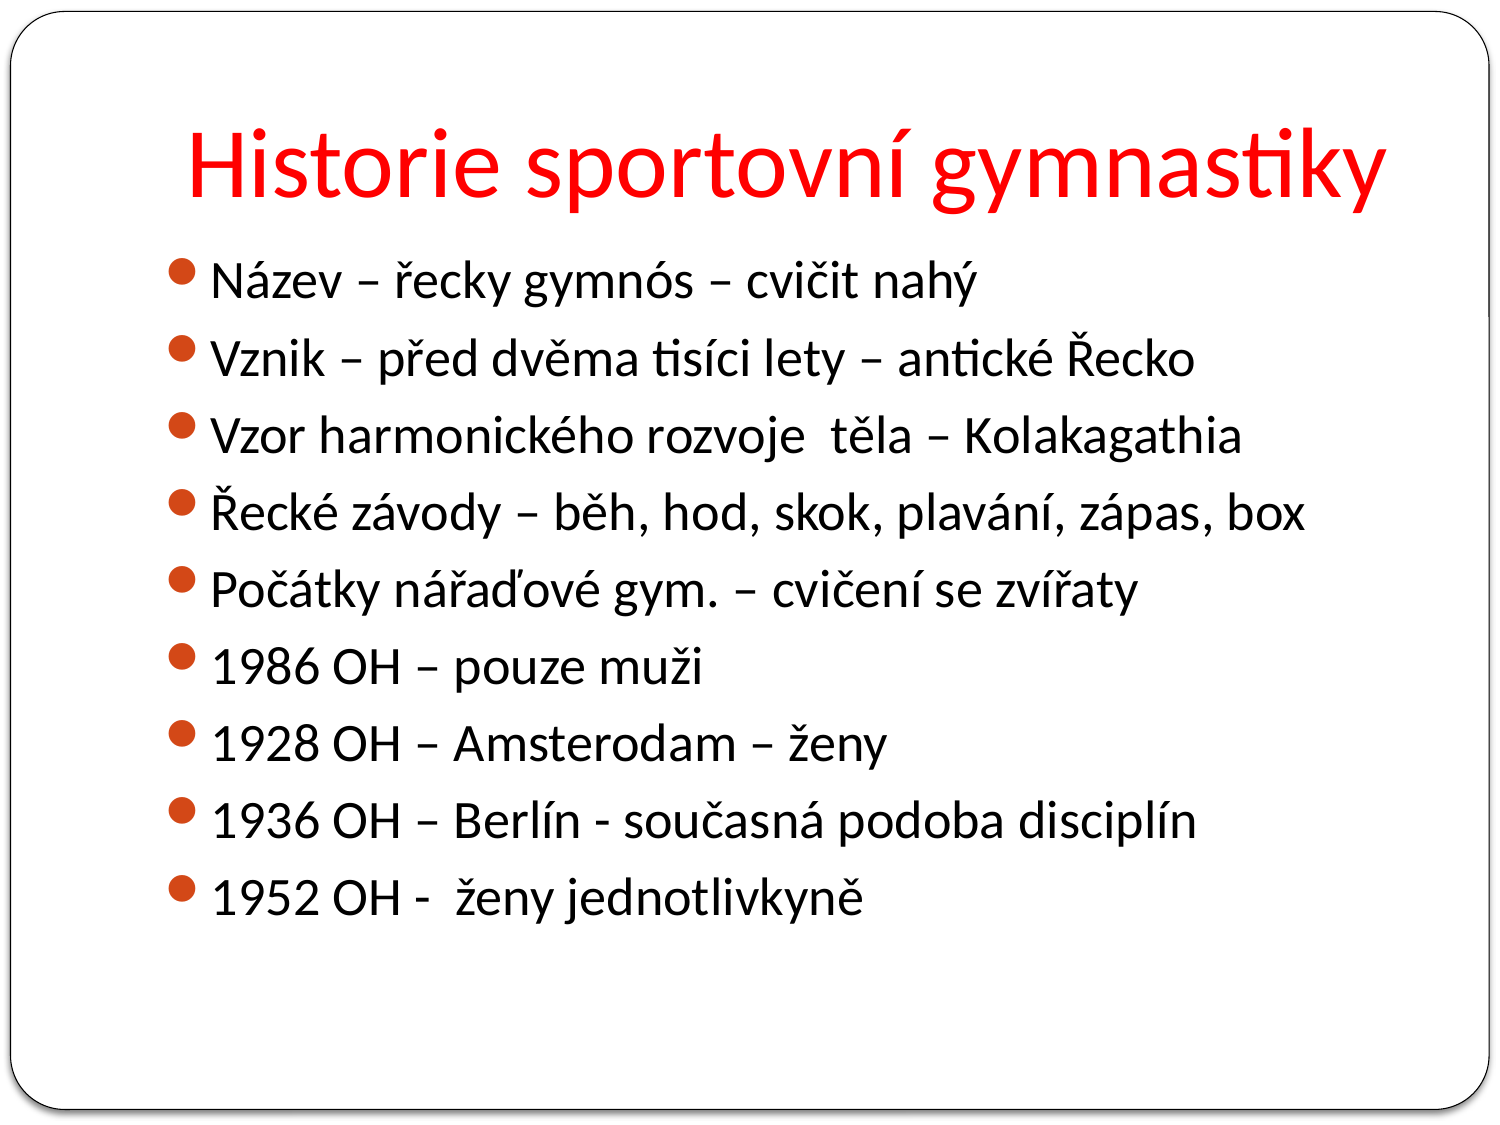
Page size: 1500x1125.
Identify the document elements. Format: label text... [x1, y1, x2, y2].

list Název – řecky gymnós – cvičit nahý Vznik – před dvěma tisíci lety – antické Řecko Vzor harmonického rozvoje těla – Kolakagathia Řecké závody – běh, hod, skok, plavání, zápas, box Počátky nářaďové gym. – cvičení se zvířaty 1986 OH – pouze muži 1928 OH – Amsterodam – ženy 1936 OH – Berlín - současná podoba disciplín 1952 OH - ženy jednotlivkyně [150, 237, 1425, 988]
title Historie sportovní gymnastiky [150, 45, 1425, 233]
